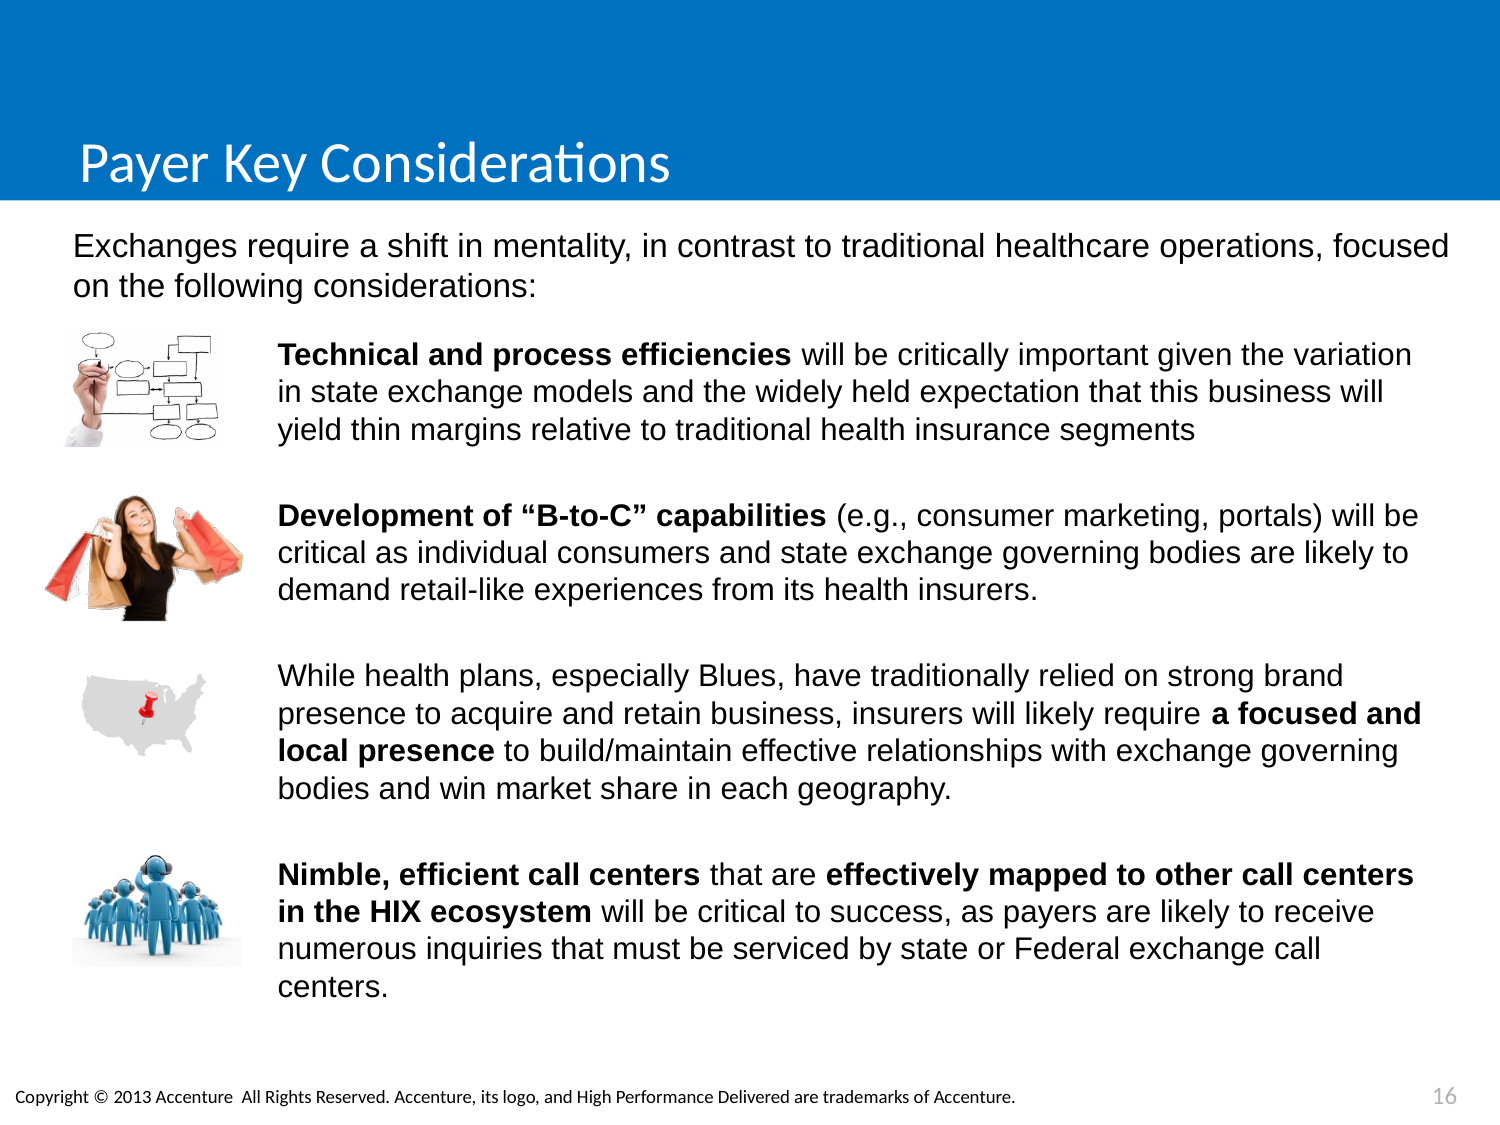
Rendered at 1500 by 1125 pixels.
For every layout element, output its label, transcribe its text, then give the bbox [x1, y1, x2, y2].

text_box Copyright © 2013 Accenture All Rights Reserved. Accenture, its logo, and High Performance Delivered are trademarks of Accenture. [0, 1077, 1285, 1115]
picture [138, 691, 158, 725]
list Technical and process efficiencies will be critically important given the variation in state exchange models and the widely held expectation that this business will yield thin margins relative to traditional health insurance segments Development of “B-to-C” capabilities (e.g., consumer marketing, portals) will be critical as individual consumers and state exchange governing bodies are likely to demand retail-like experiences from its health insurers. While health plans, especially Blues, have traditionally relied on strong brand presence to acquire and retain business, insurers will likely require a focused and local presence to build/maintain effective relationships with exchange governing bodies and win market share in each geography. Nimble, efficient call centers that are effectively mapped to other call centers in the HIX ecosystem will be critical to success, as payers are likely to receive numerous inquiries that must be serviced by state or Federal exchange call centers. [262, 326, 1438, 1014]
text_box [81, 674, 206, 756]
picture [61, 327, 227, 448]
text_box Exchanges require a shift in mentality, in contrast to traditional healthcare operations, focused on the following considerations: [72, 224, 1474, 286]
slide_number 15 [1122, 1065, 1473, 1125]
title Payer Key Considerations [64, 13, 1171, 202]
picture [44, 494, 244, 622]
picture [72, 838, 242, 967]
